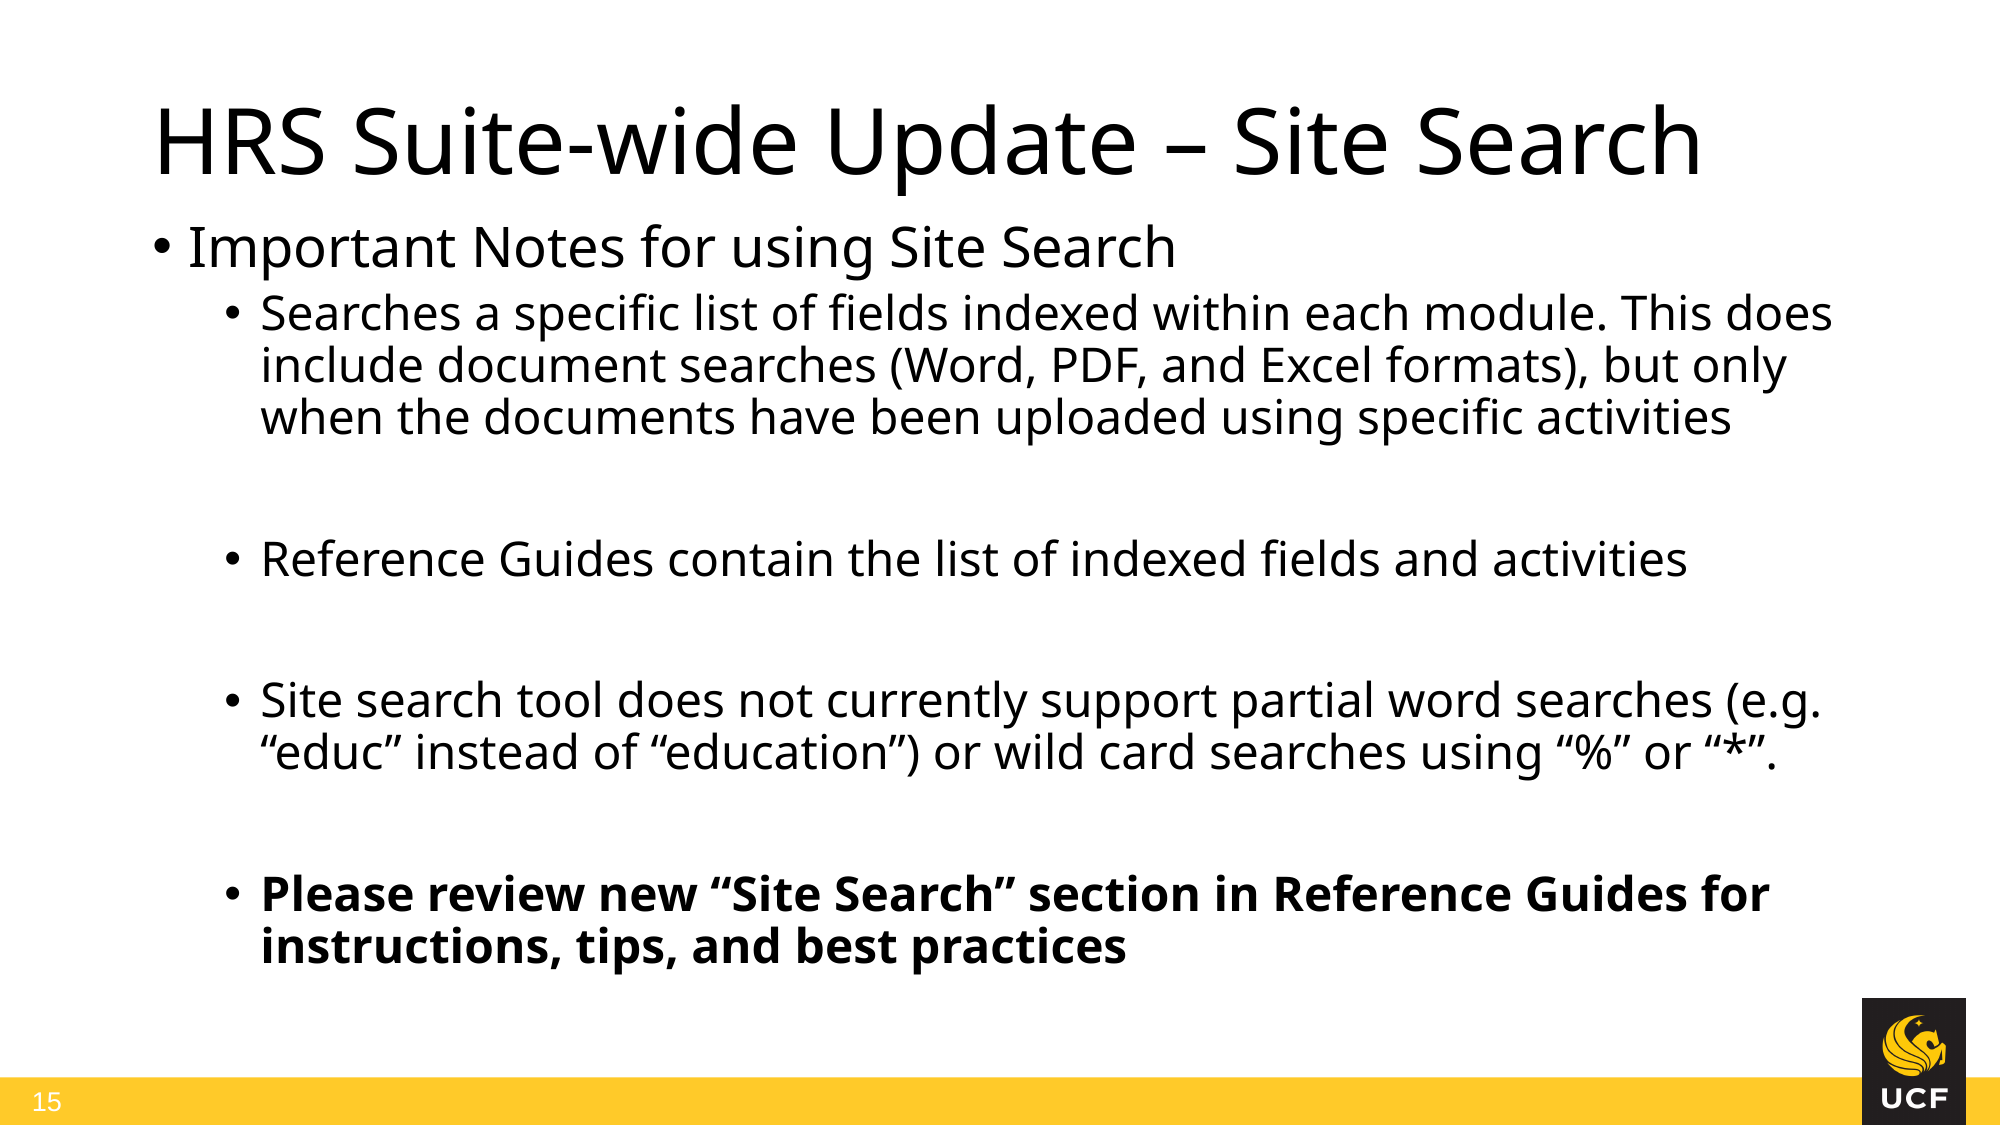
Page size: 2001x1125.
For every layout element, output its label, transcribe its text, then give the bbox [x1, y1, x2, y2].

list Important Notes for using Site Search Searches a specific list of fields indexed within each module. This does include document searches (Word, PDF, and Excel formats), but only when the documents have been uploaded using specific activities Reference Guides contain the list of indexed fields and activities Site search tool does not currently support partial word searches (e.g. “educ” instead of “education”) or wild card searches using “%” or “*”. Please review new “Site Search” section in Reference Guides for instructions, tips, and best practices [137, 211, 1863, 1014]
title HRS Suite-wide Update – Site Search [137, 59, 1863, 211]
slide_number 15 [16, 1077, 138, 1124]
picture [1862, 998, 1966, 1125]
